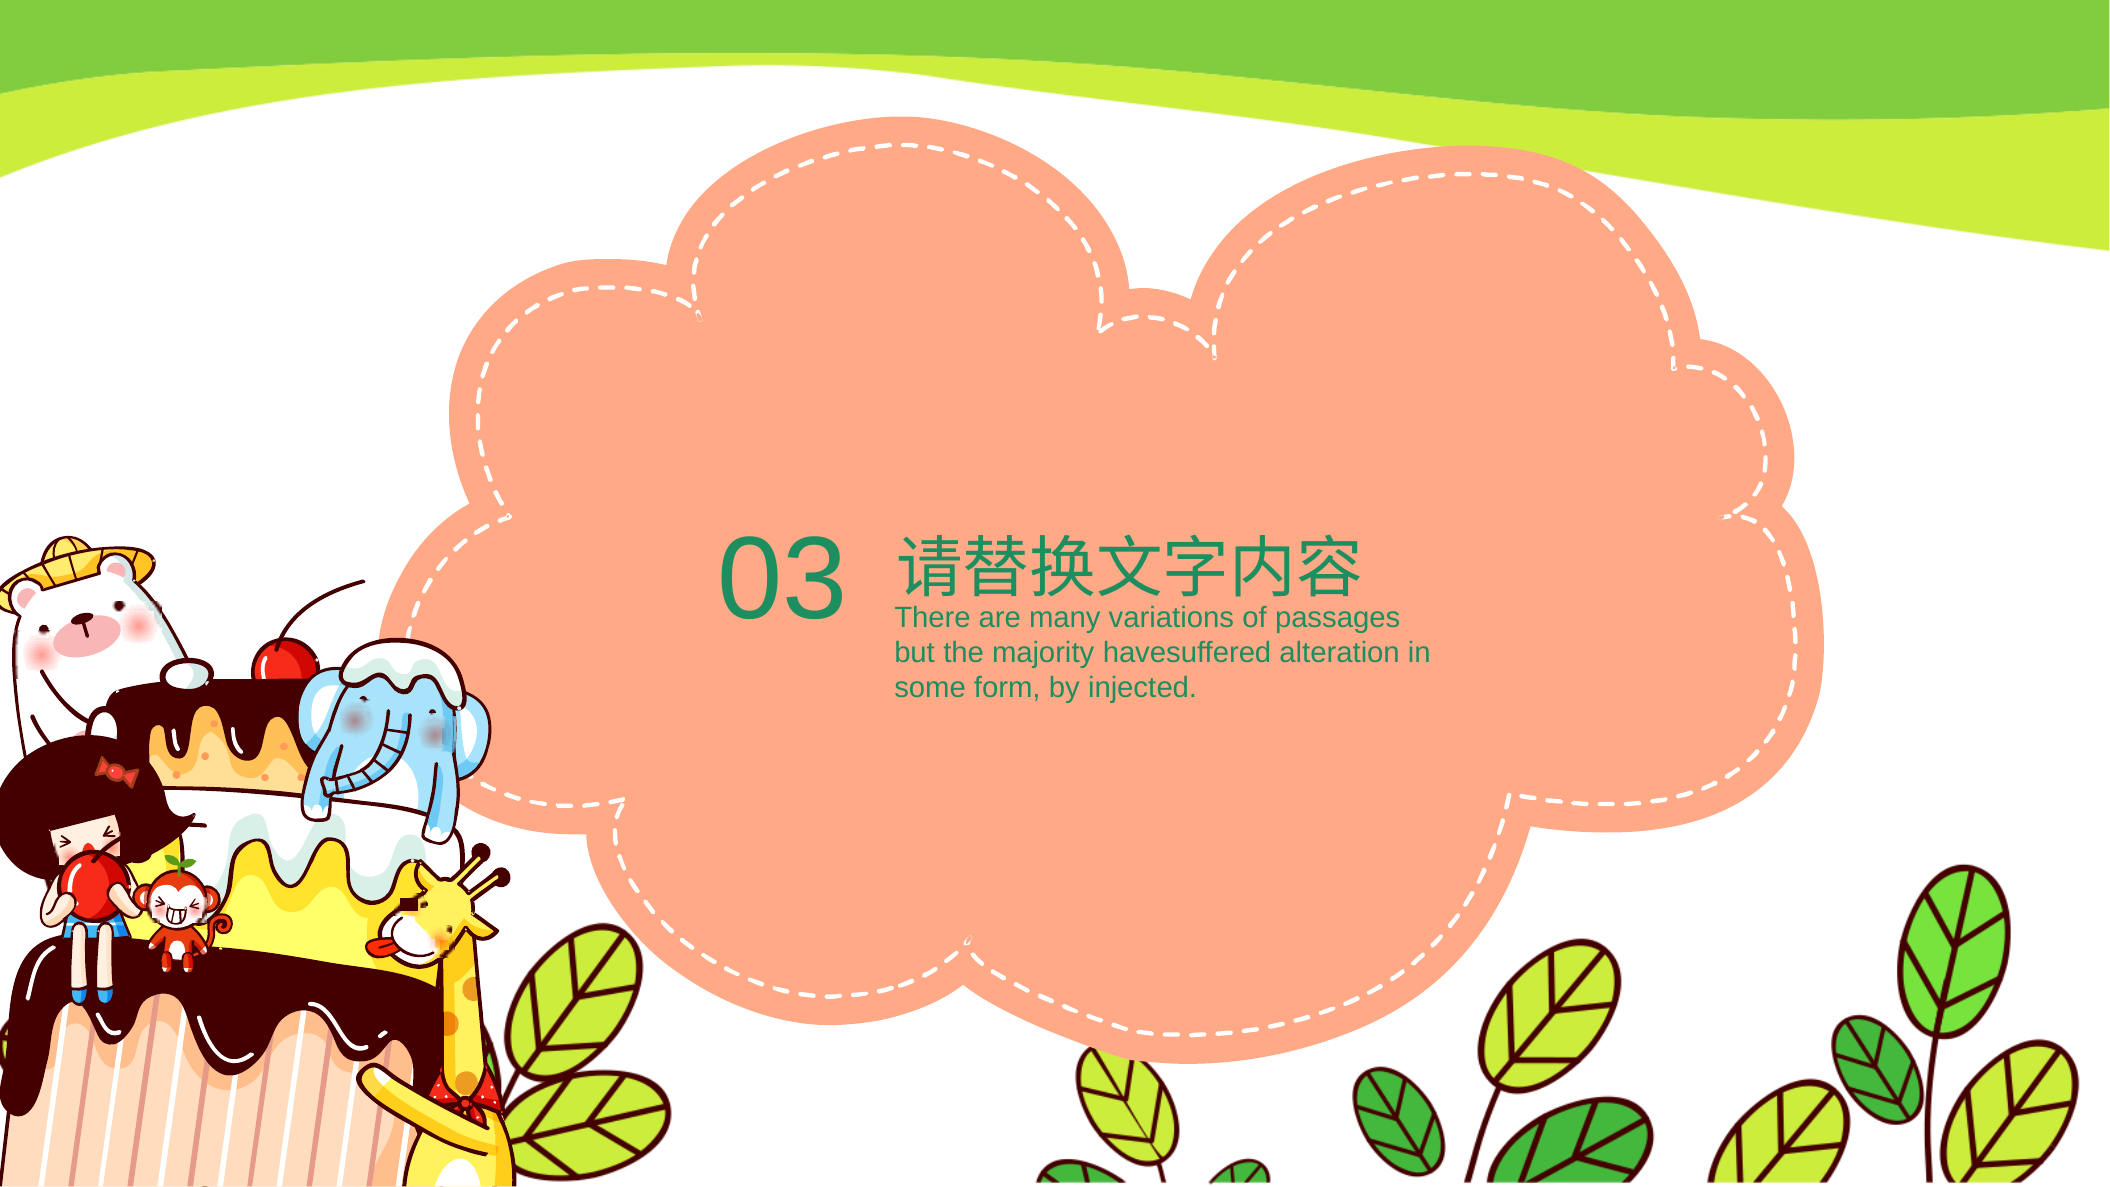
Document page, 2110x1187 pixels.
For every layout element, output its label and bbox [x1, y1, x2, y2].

text_box [371, 116, 1830, 1064]
text_box [0, 532, 518, 1187]
picture [0, 0, 2110, 1187]
